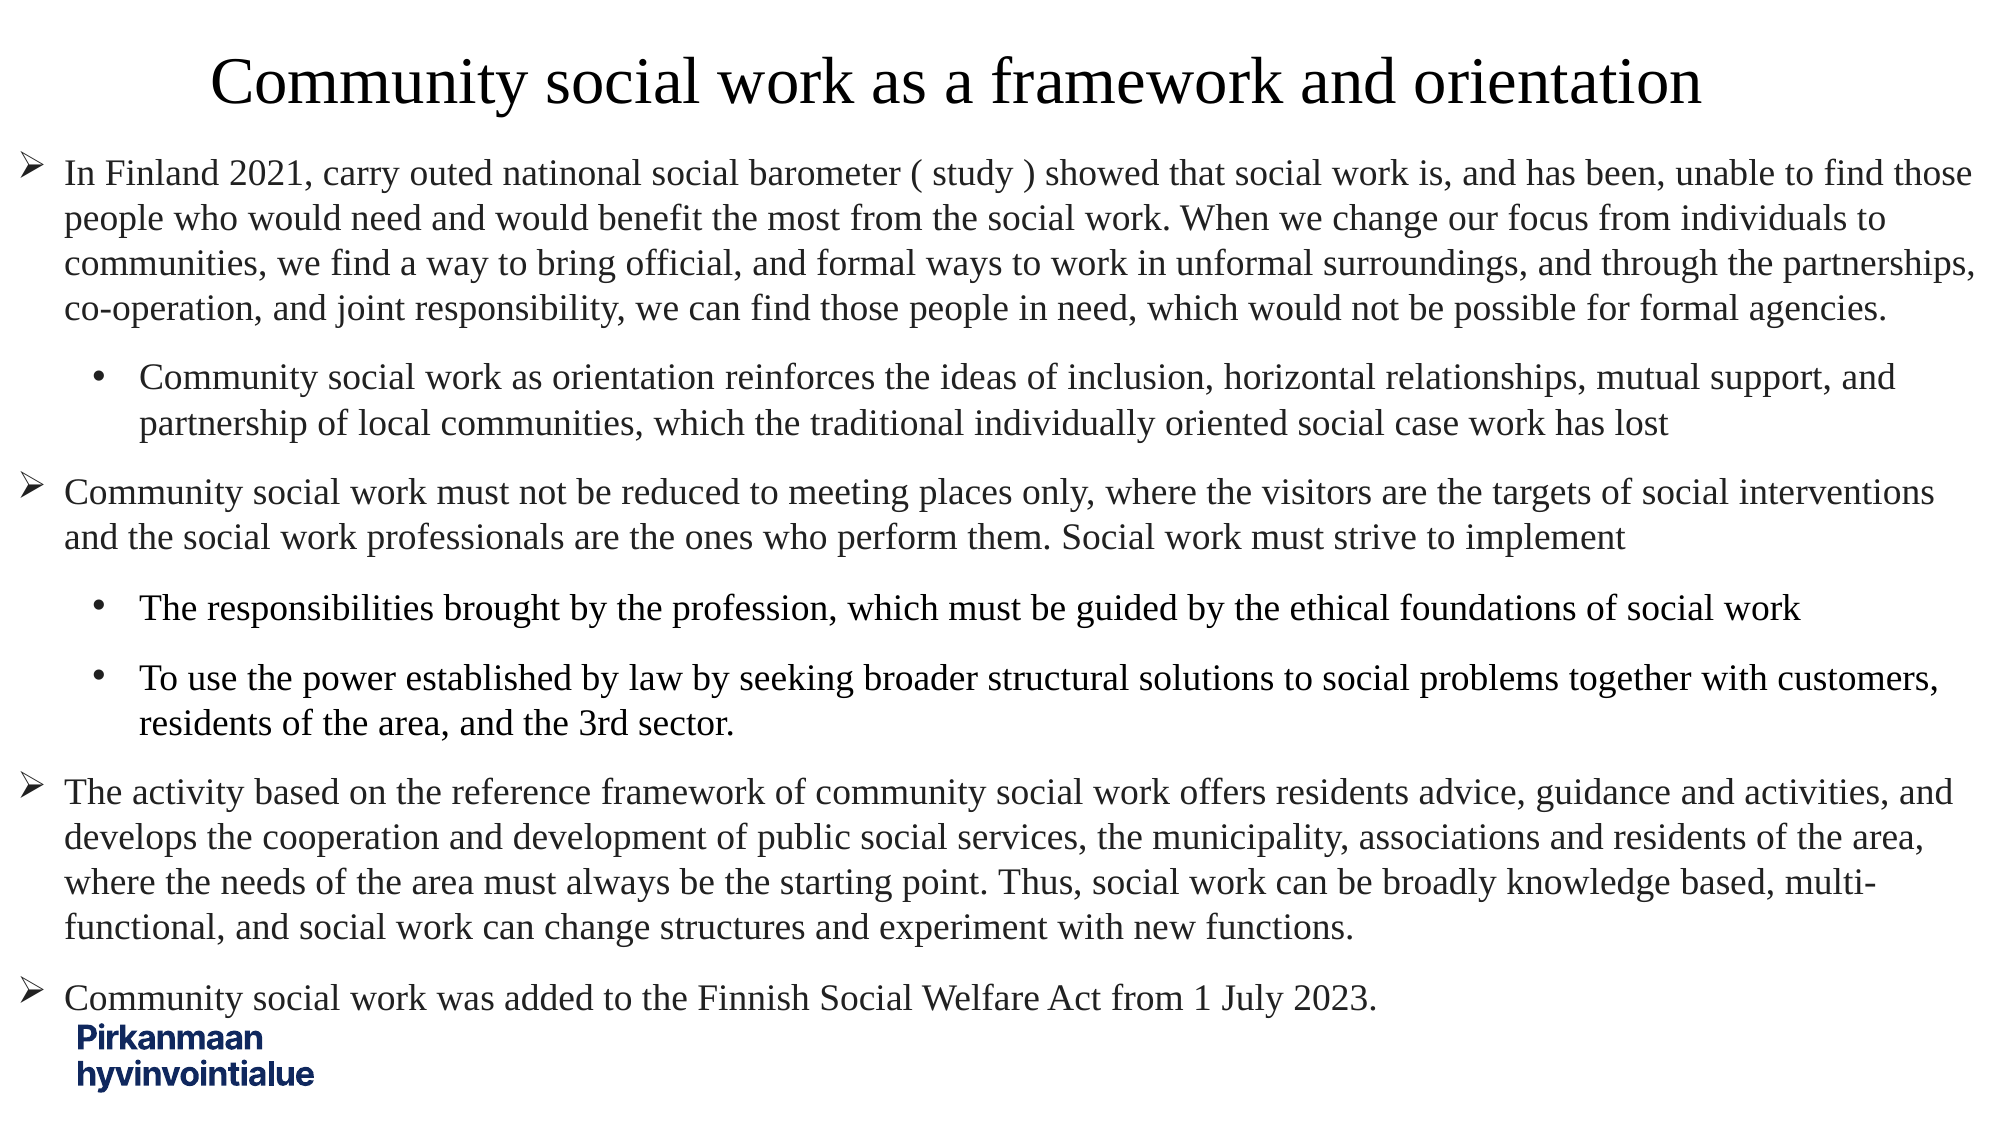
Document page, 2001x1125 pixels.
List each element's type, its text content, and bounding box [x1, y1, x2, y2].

title Community social work as a framework and orientation [0, 15, 1955, 119]
list In Finland 2021, carry outed natinonal social barometer ( study ) showed that social work is, and has been, unable to find those people who would need and would benefit the most from the social work. When we change our focus from individuals to communities, we find a way to bring official, and formal ways to work in unformal surroundings, and through the partnerships, co-operation, and joint responsibility, we can find those people in need, which would not be possible for formal agencies. Community social work as orientation reinforces the ideas of inclusion, horizontal relationships, mutual support, and partnership of local communities, which the traditional individually oriented social case work has lost Community social work must not be reduced to meeting places only, where the visitors are the targets of social interventions and the social work professionals are the ones who perform them. Social work must strive to implement The responsibilities brought by the profession, which must be guided by the ethical foundations of social work To use the power established by law by seeking broader structural solutions to social problems together with customers, residents of the area, and the 3rd sector. The activity based on the reference framework of community social work offers residents advice, guidance and activities, and develops the cooperation and development of public social services, the municipality, associations and residents of the area, where the needs of the area must always be the starting point. Thus, social work can be broadly knowledge based, multi-functional, and social work can change structures and experiment with new functions. Community social work was added to the Finnish Social Welfare Act from 1 July 2023. [17, 147, 1983, 940]
